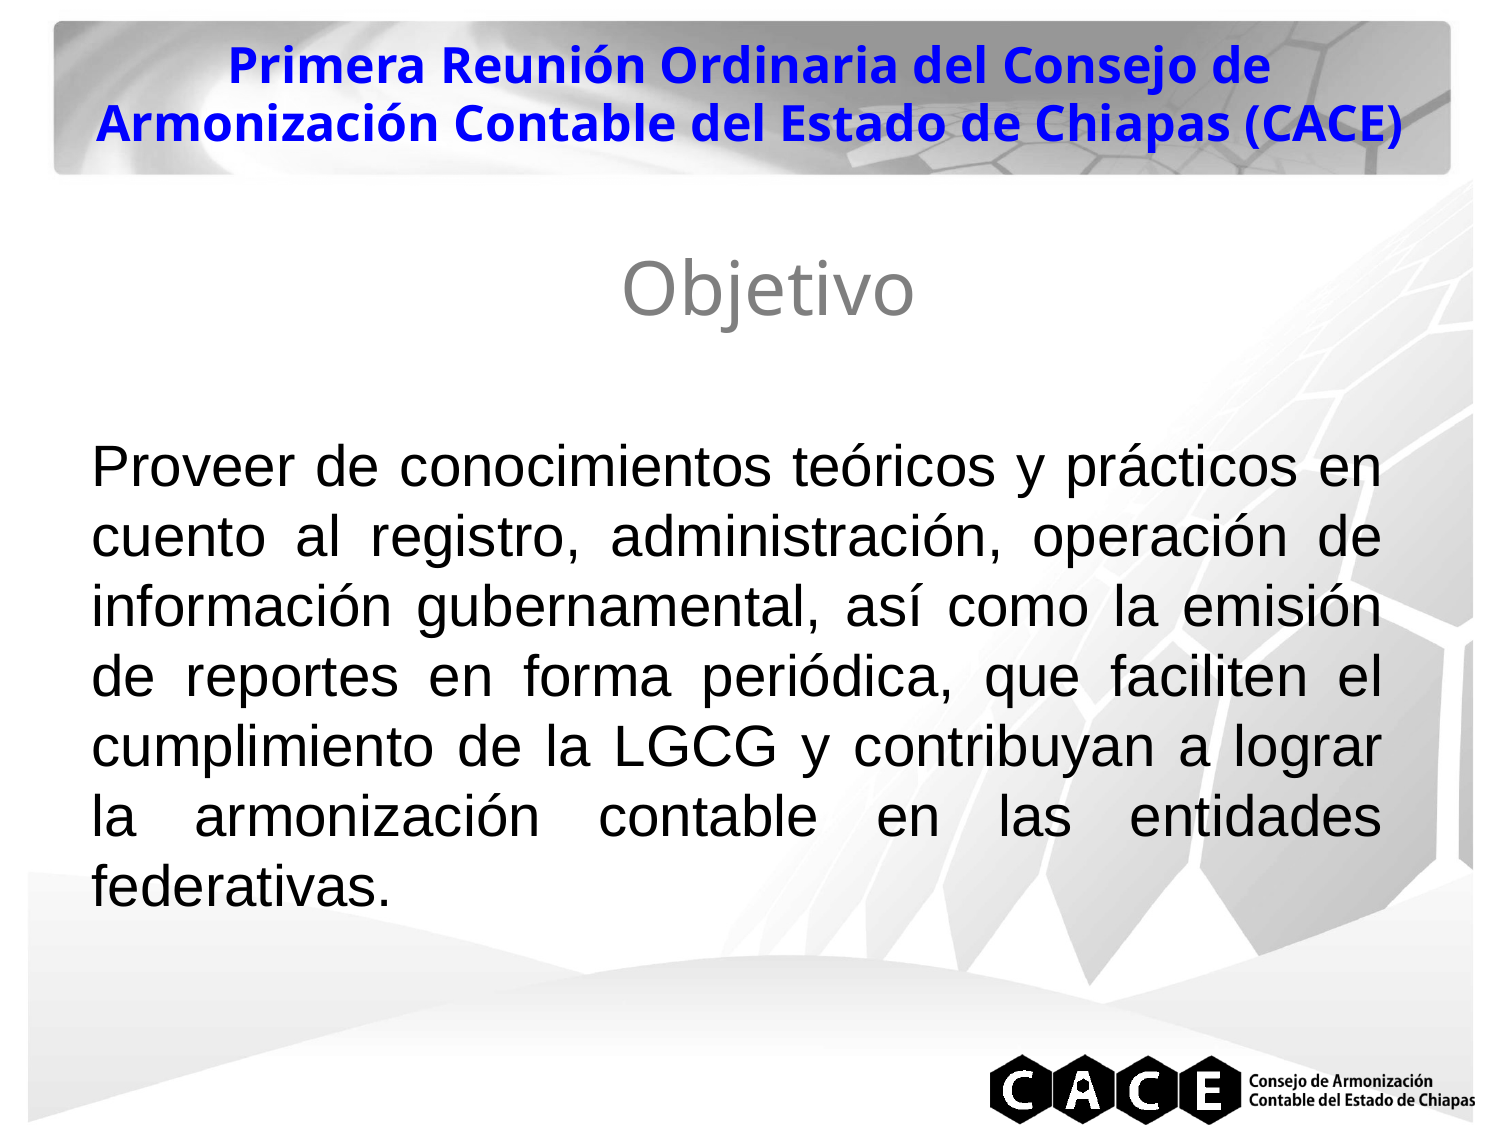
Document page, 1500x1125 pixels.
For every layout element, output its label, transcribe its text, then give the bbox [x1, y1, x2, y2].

text_box Primera Reunión Ordinaria del Consejo de Armonización Contable del Estado de Chiapas (CACE) [64, 27, 1436, 160]
text_box Objetivo [171, 243, 1367, 340]
text_box Proveer de conocimientos teóricos y prácticos en cuento al registro, administración, operación de información gubernamental, así como la emisión de reportes en forma periódica, que faciliten el cumplimiento de la LGCG y contribuyan a lograr la armonización contable en las entidades federativas. [76, 420, 1400, 926]
